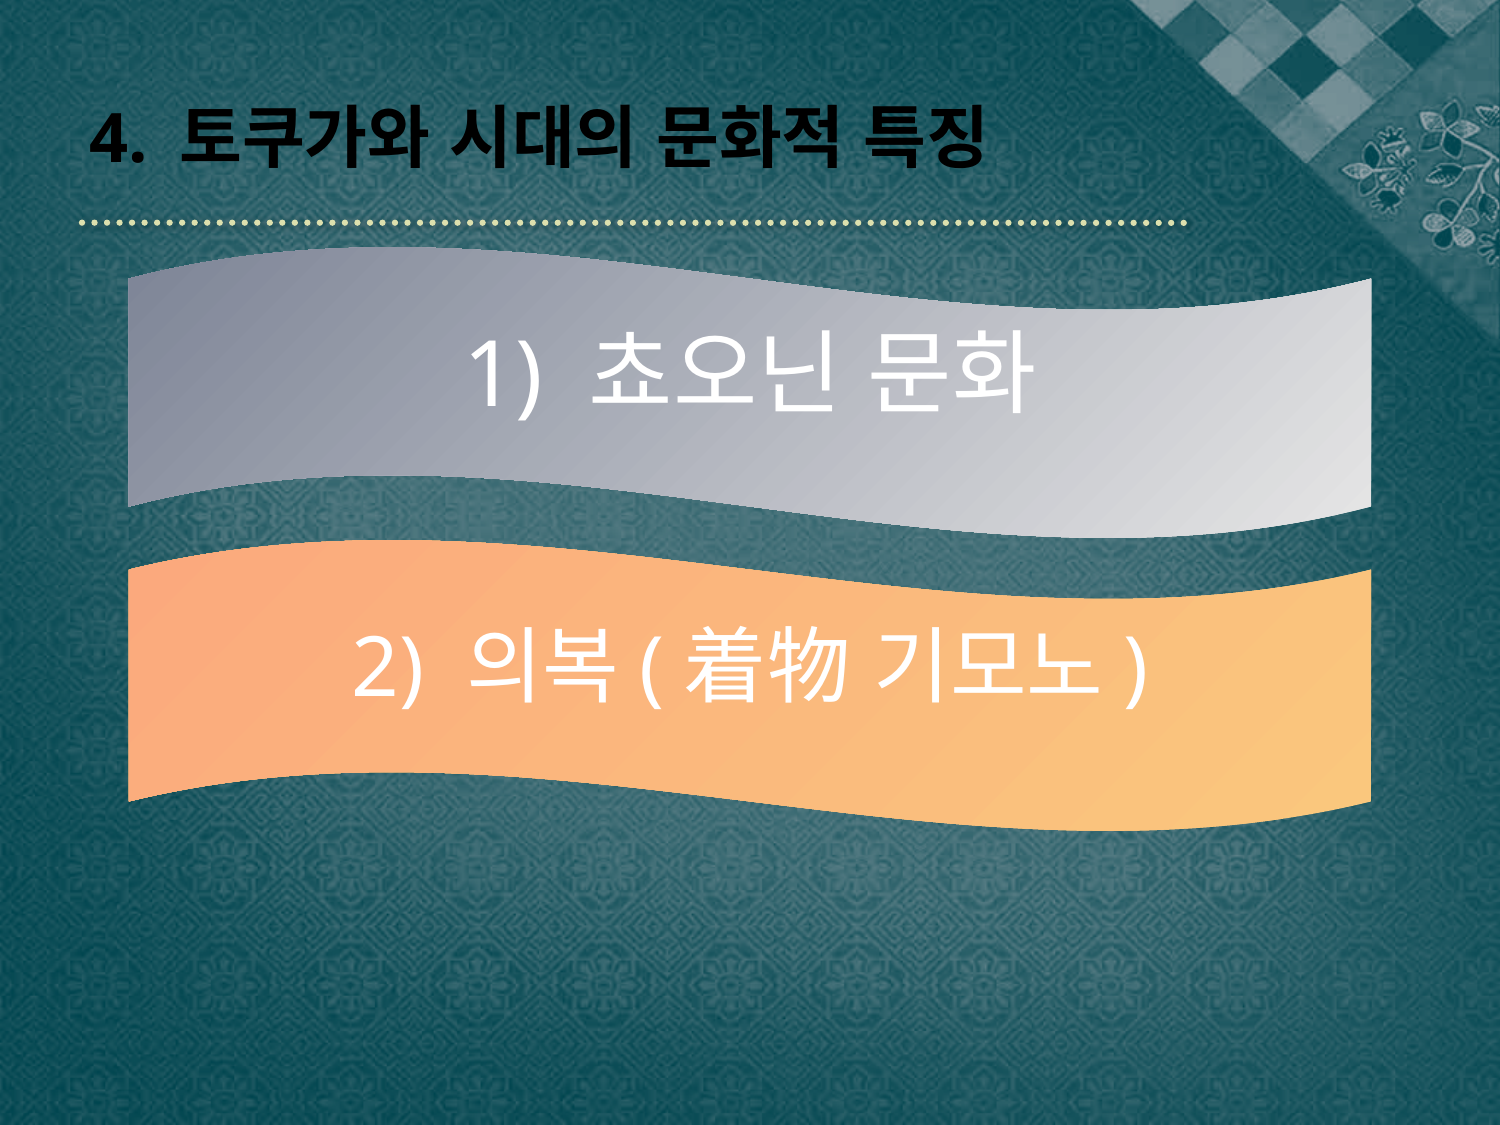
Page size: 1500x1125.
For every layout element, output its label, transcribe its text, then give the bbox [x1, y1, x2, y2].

title 4. 토쿠가와 시대의 문화적 특징 [75, 58, 1196, 211]
text_box 2) 의복(着物 기모노) [127, 538, 1373, 833]
text_box 1) 쵸오닌 문화 [127, 245, 1373, 540]
